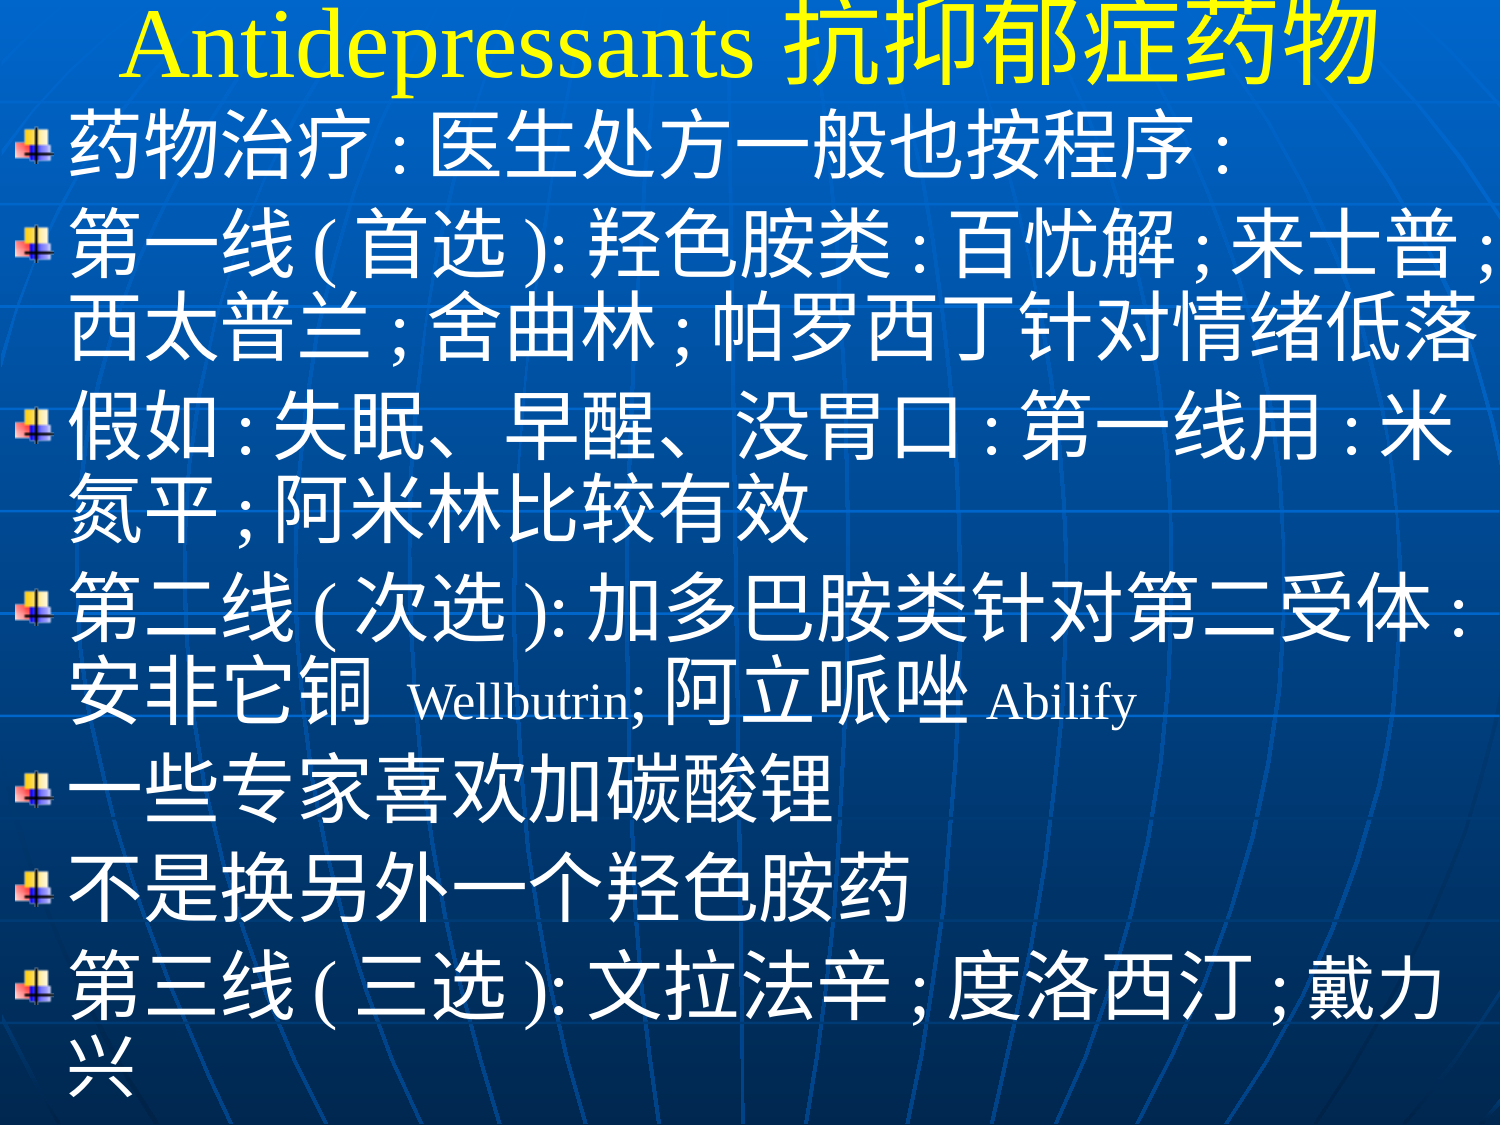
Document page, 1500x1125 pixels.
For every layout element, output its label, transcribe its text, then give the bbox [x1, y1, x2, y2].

picture [15, 125, 54, 164]
title Antidepressants抗抑郁症药物 [0, 0, 1500, 75]
picture [15, 769, 54, 808]
picture [15, 405, 54, 444]
picture [15, 867, 54, 907]
picture [15, 966, 54, 1005]
picture [15, 223, 54, 263]
list 药物治疗:医生处方一般也按程序: 第一线(首选):羟色胺类:百忧解;来士普;西太普兰;舍曲林;帕罗西丁针对情绪低落 假如:失眠、早醒、没胃口:第一线用:米氮平;阿米林比较有效 第二线(次选):加多巴胺类针对第二受体:安非它铜 Wellbutrin;阿立哌唑Abilify 一些专家喜欢加碳酸锂 不是换另外一个羟色胺药 第三线(三选):文拉法辛;度洛西汀;戴力兴 [0, 99, 1500, 1125]
picture [15, 587, 54, 626]
